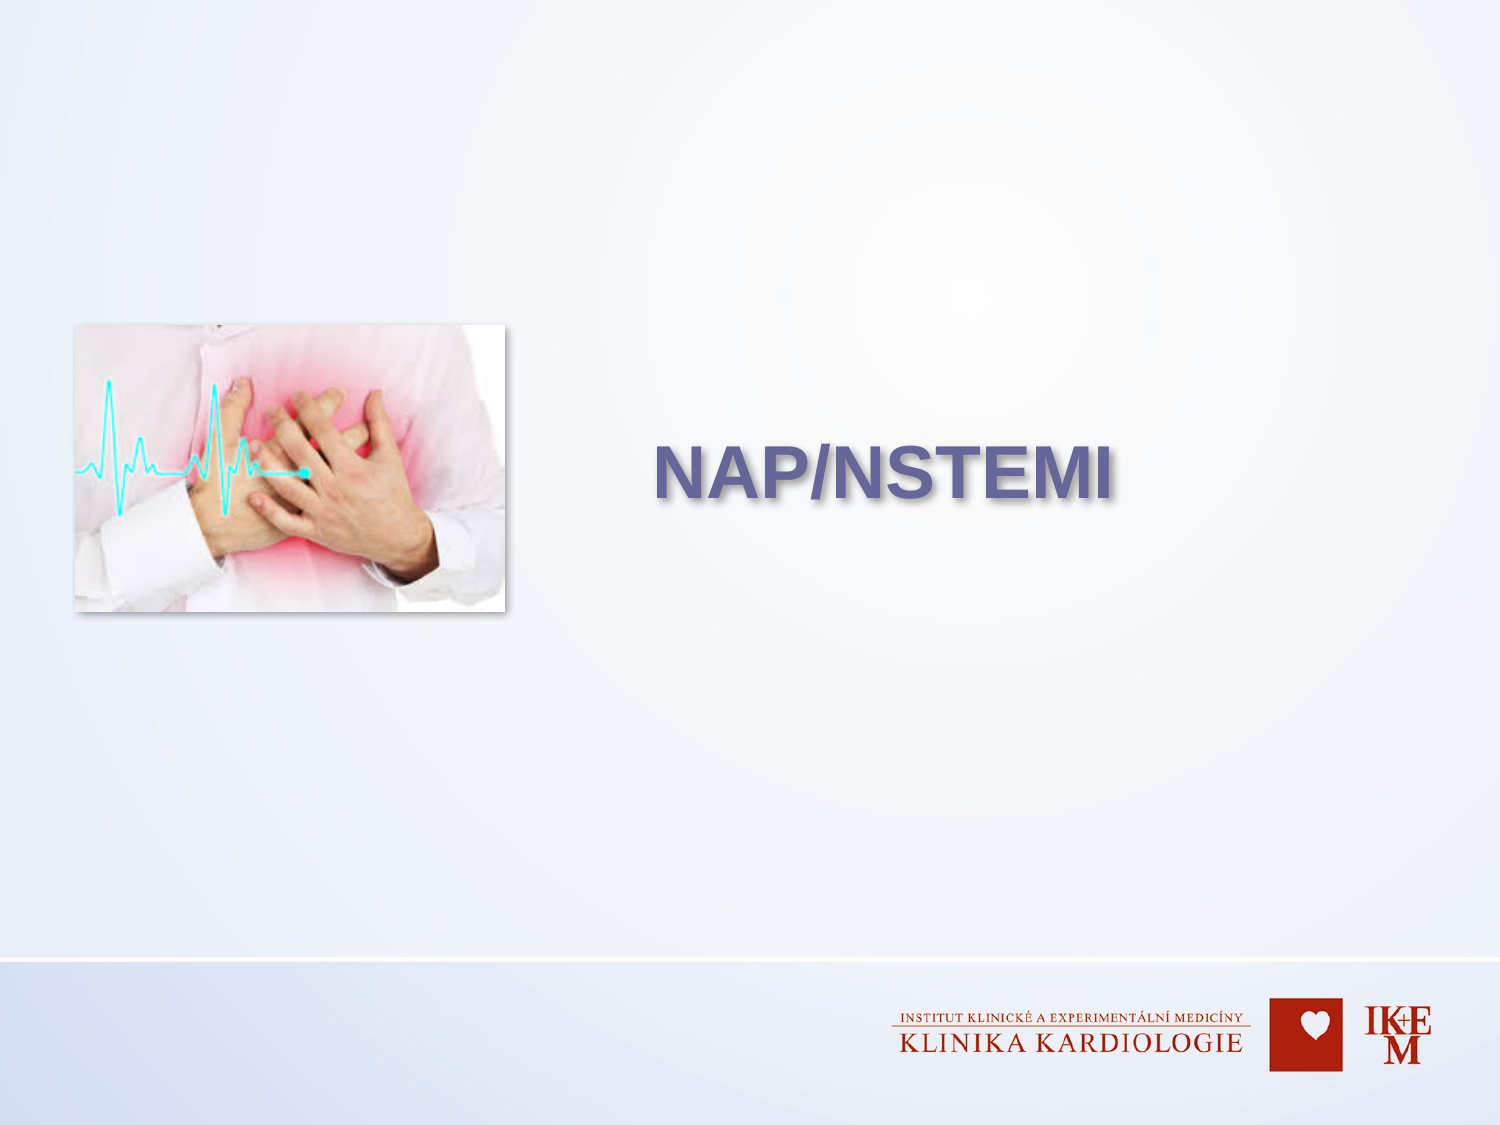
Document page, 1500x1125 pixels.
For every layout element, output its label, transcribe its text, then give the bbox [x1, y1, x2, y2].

title NAP/NSTEMI [513, 374, 1264, 563]
picture [0, 0, 1500, 1125]
